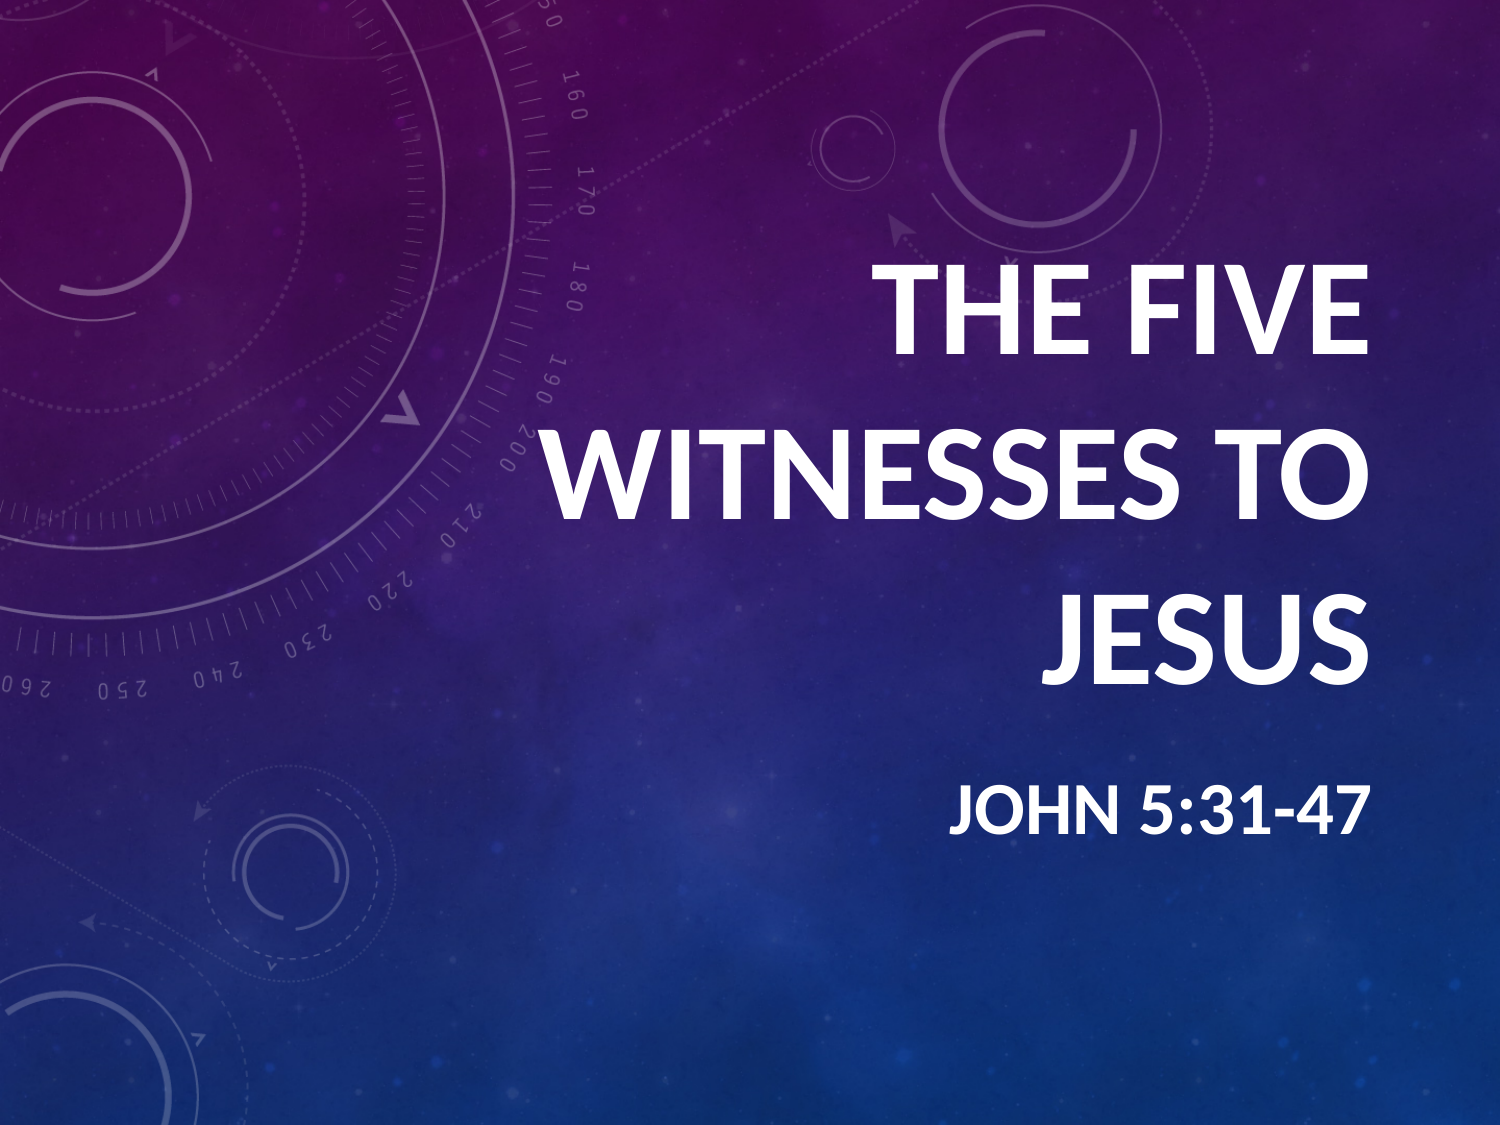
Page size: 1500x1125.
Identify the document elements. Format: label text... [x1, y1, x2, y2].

picture [0, 0, 1500, 1125]
title The Five Witnesses to Jesus [450, 140, 1388, 720]
subtitle John 5:31-47 [450, 752, 1388, 950]
